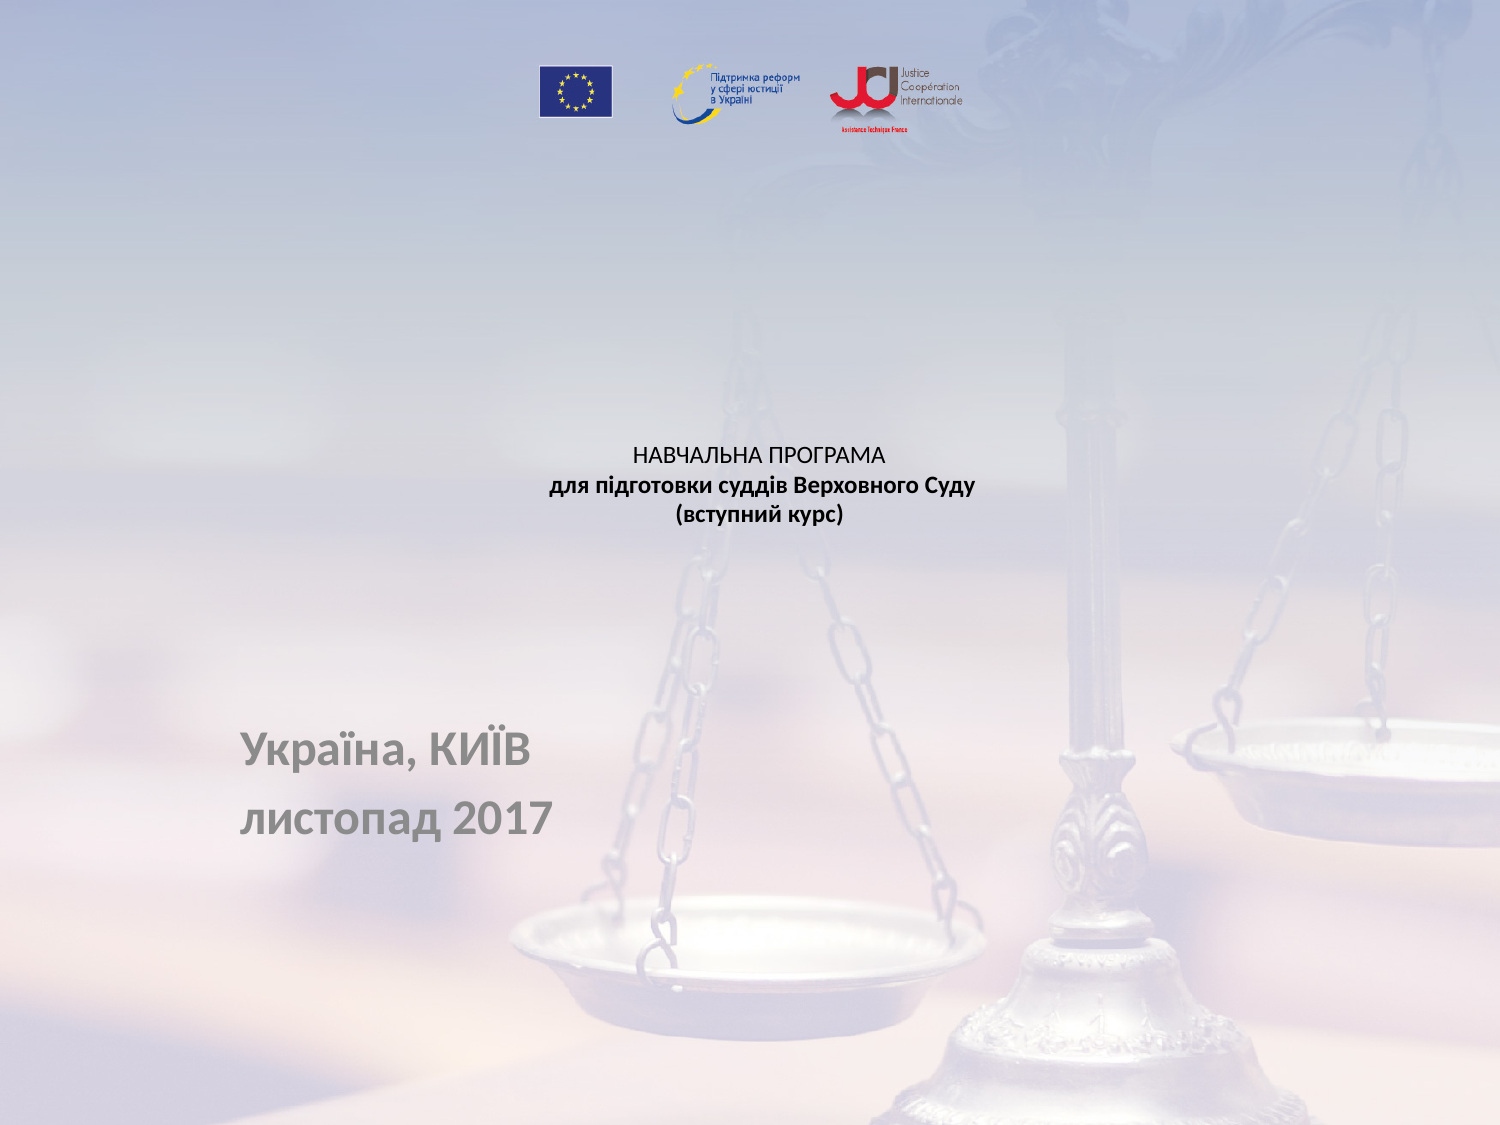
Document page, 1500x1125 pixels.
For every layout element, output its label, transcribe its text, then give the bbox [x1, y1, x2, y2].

title НАВЧАЛЬНА ПРОГРАМА для підготовки суддів Верховного Суду (вступний курс) [125, 362, 1400, 604]
subtitle Україна, КИЇВ листопад 2017 [225, 637, 1275, 925]
picture [0, 0, 1500, 1125]
